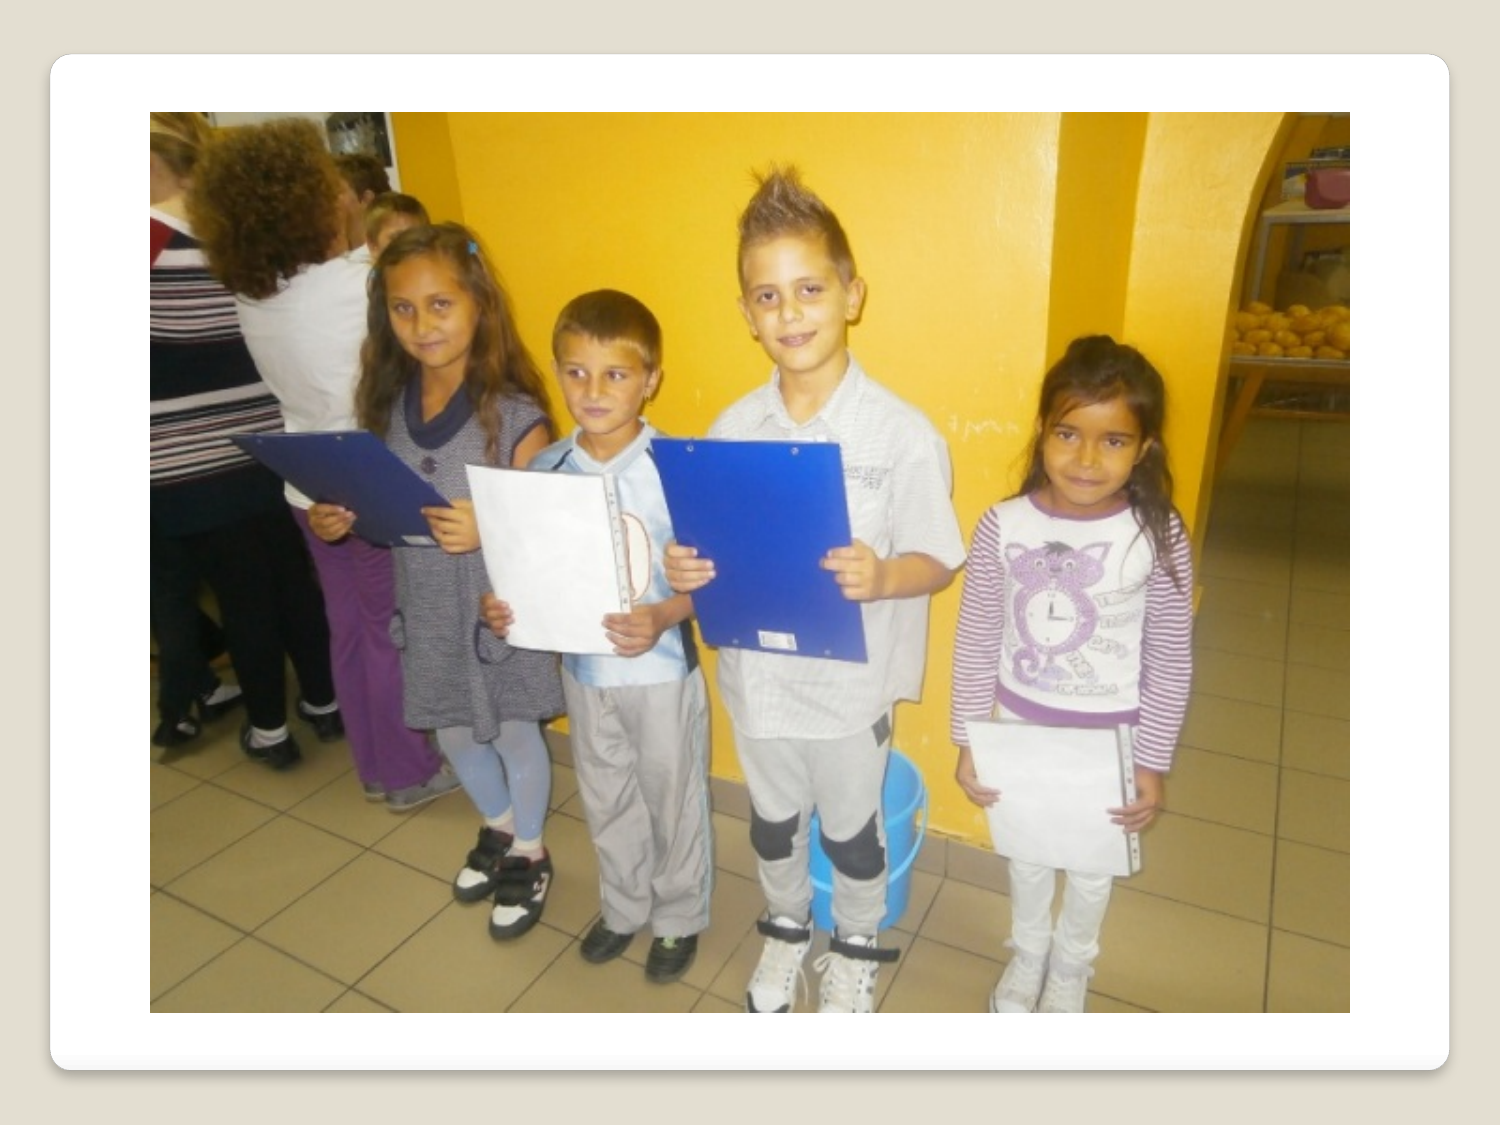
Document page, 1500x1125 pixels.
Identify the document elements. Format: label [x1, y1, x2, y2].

picture [149, 112, 1351, 1013]
